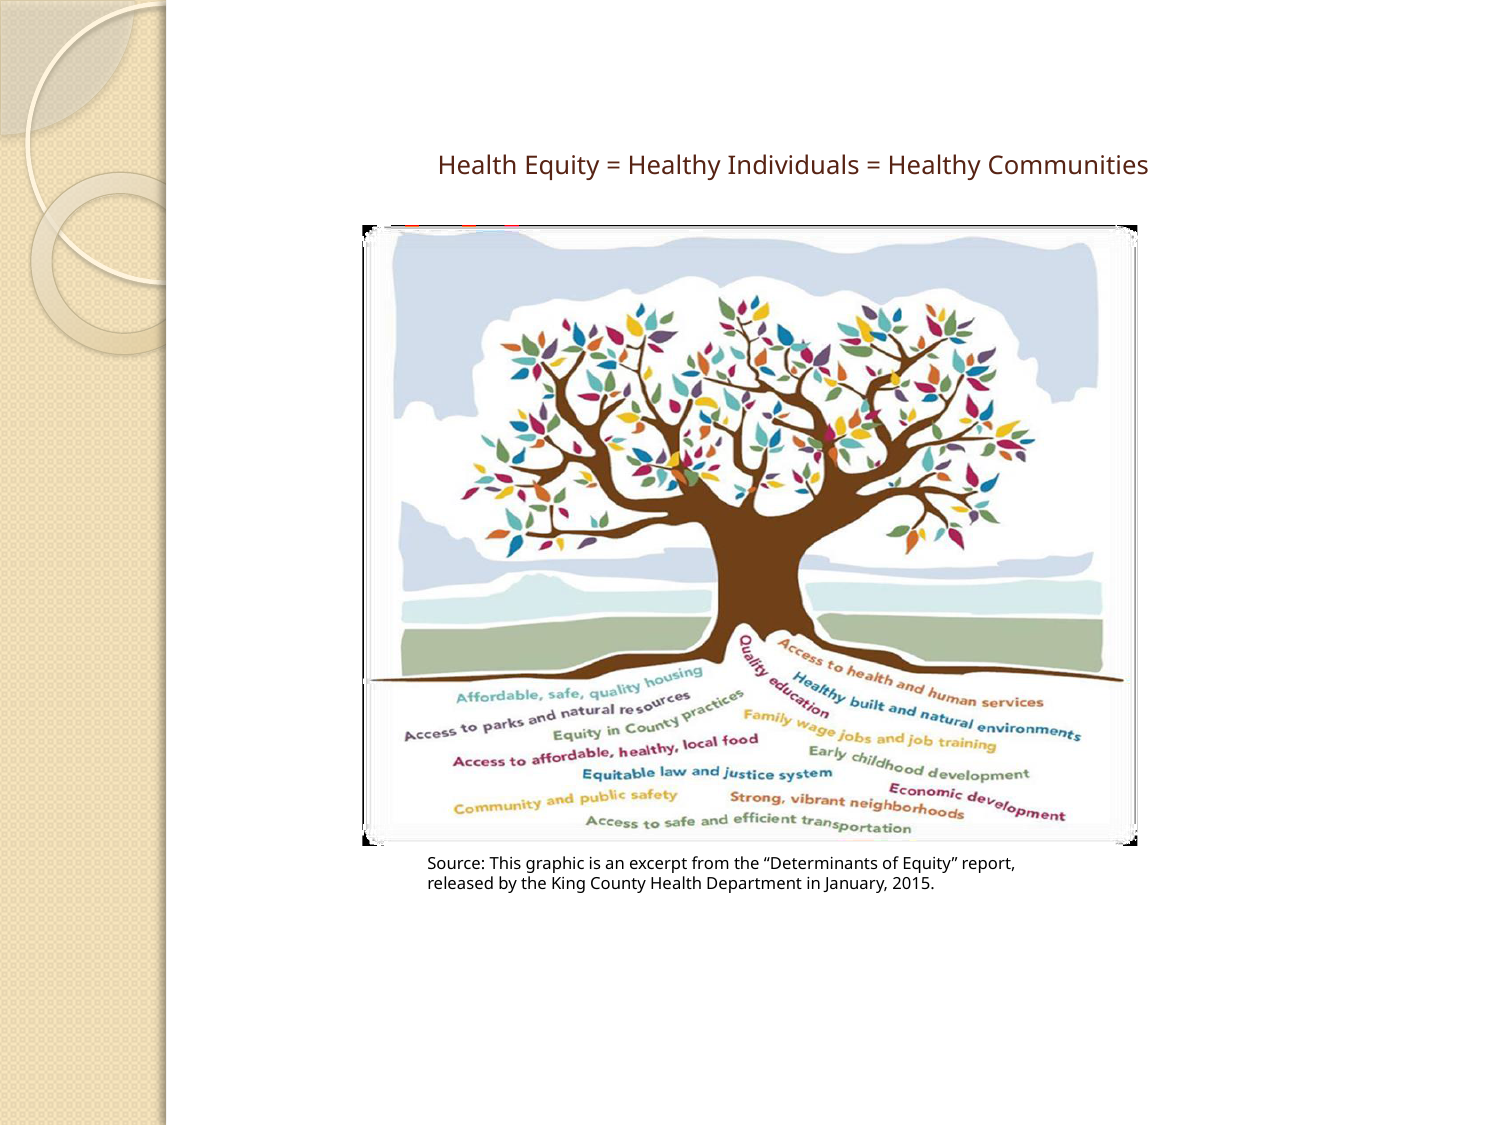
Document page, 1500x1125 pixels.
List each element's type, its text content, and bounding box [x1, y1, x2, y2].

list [362, 224, 1138, 847]
text_box Source: This graphic is an excerpt from the “Determinants of Equity” report, released by the King County Health Department in January, 2015. [412, 859, 1100, 901]
title Health Equity = Healthy Individuals = Healthy Communities [212, 62, 1375, 188]
